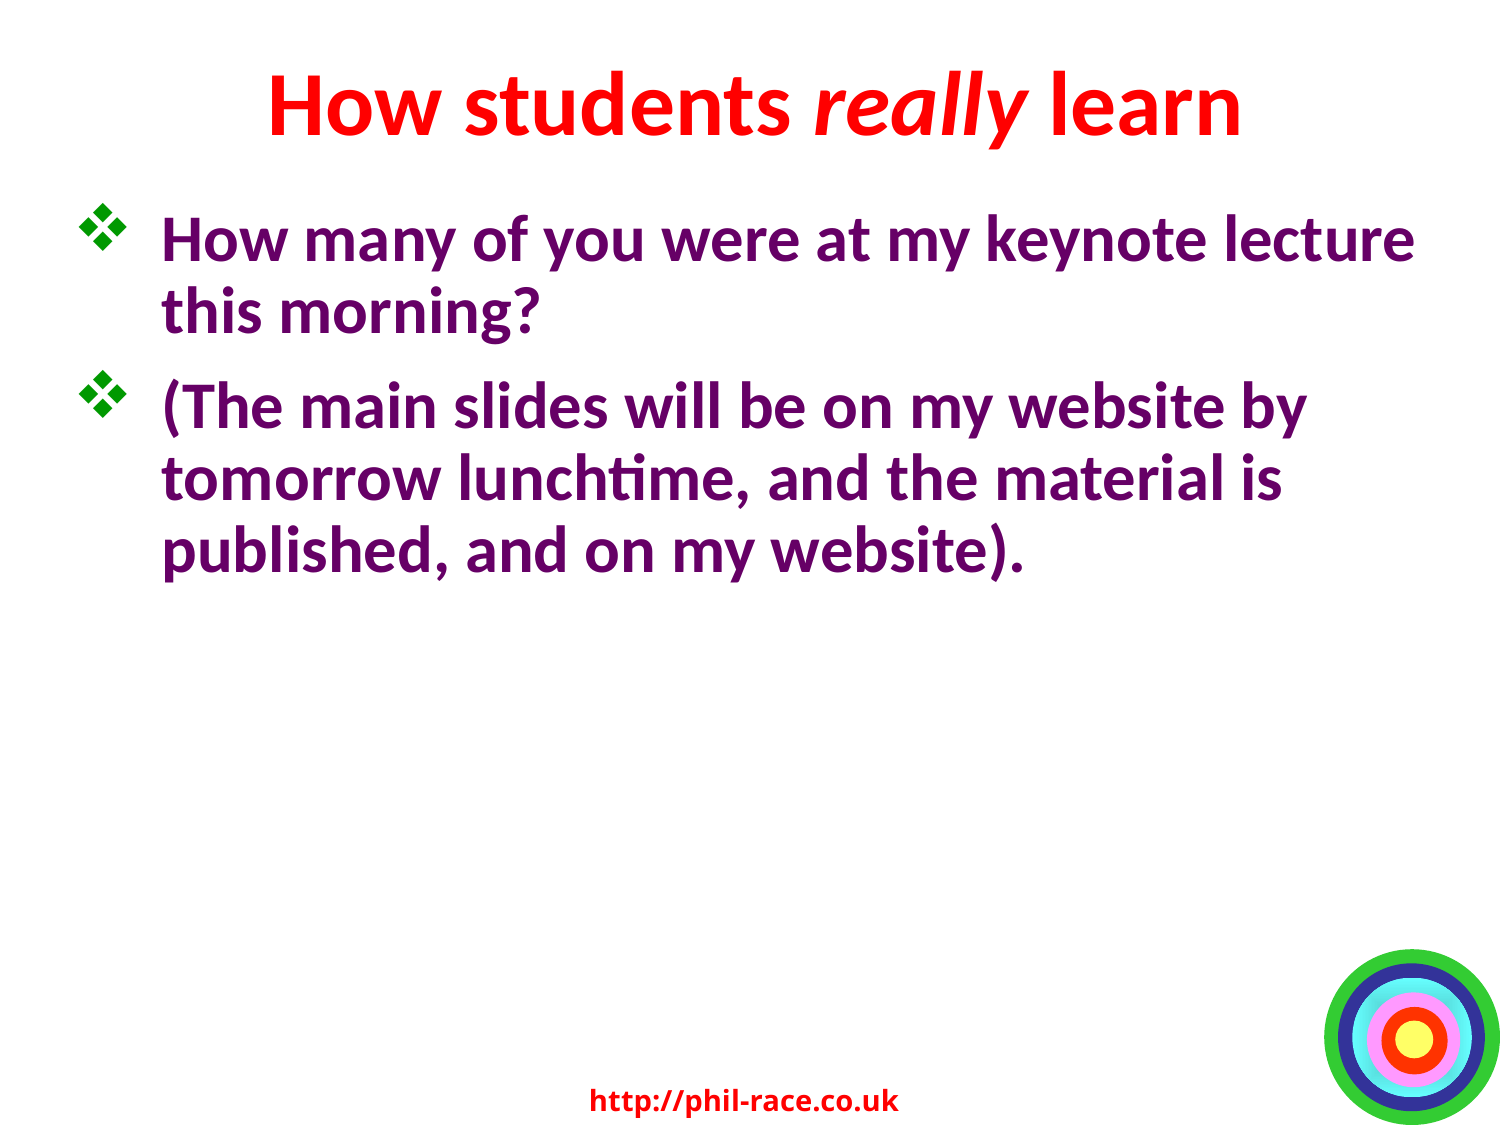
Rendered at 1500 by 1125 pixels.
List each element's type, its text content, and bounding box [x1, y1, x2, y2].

title How students really learn [40, 30, 1471, 185]
list How many of you were at my keynote lecture this morning? (The main slides will be on my website by tomorrow lunchtime, and the material is published, and on my website). [58, 196, 1471, 963]
